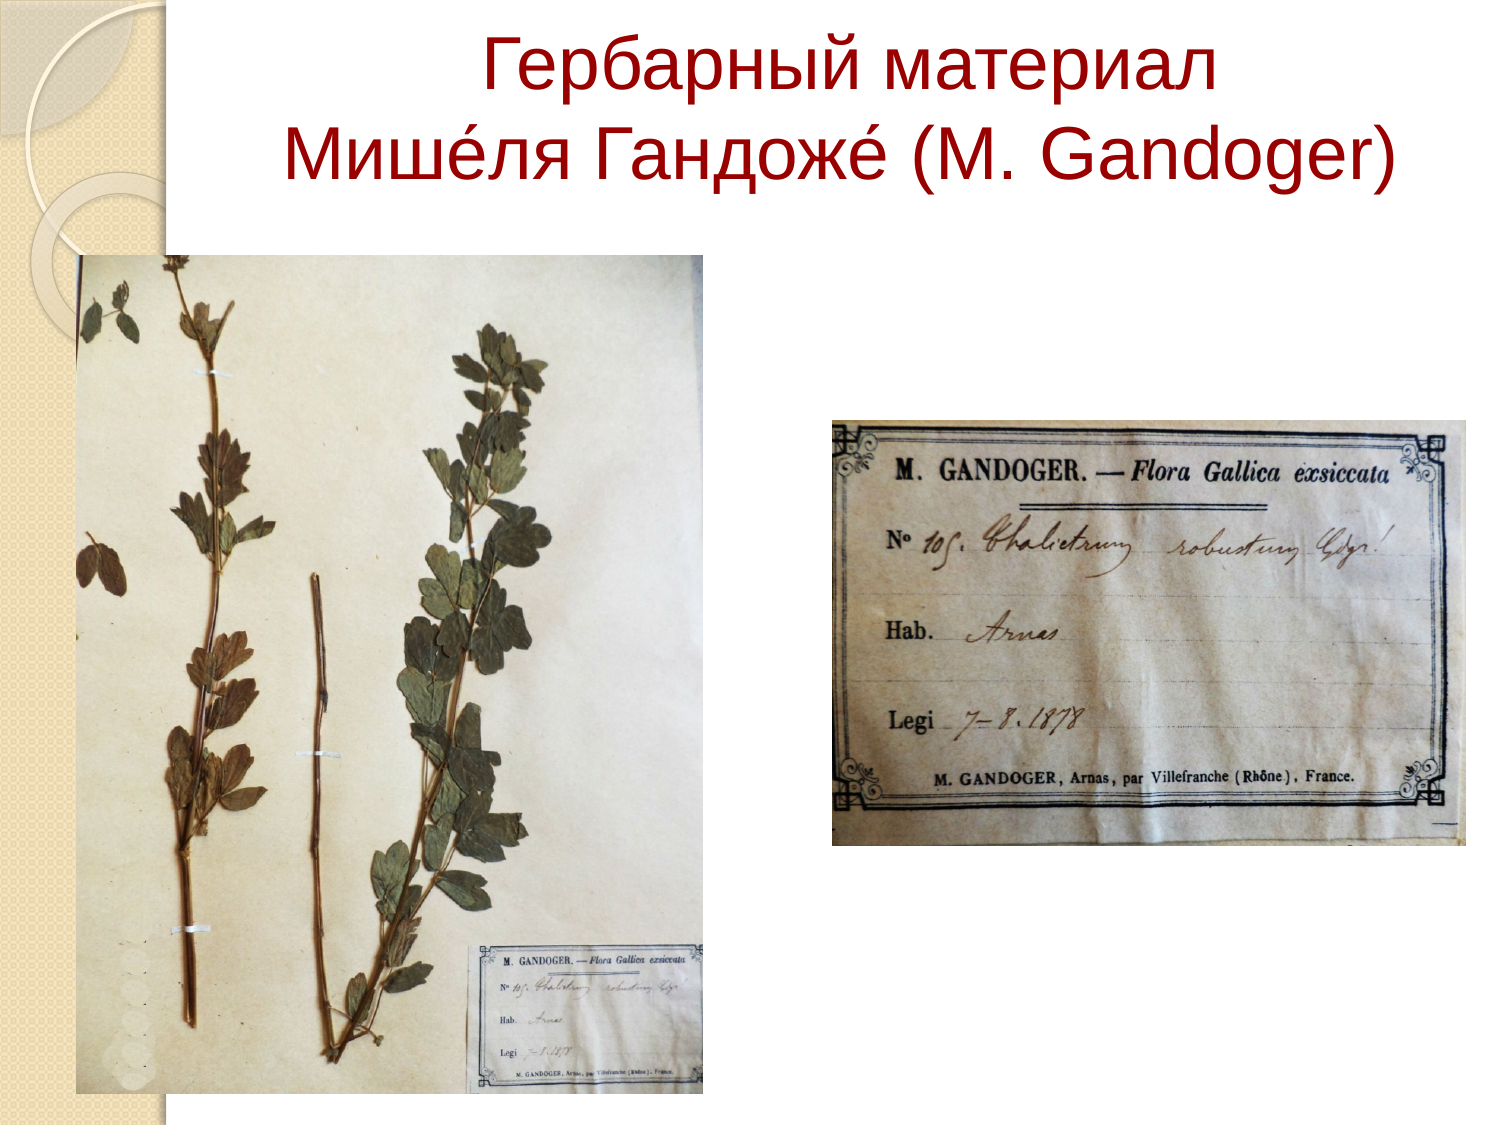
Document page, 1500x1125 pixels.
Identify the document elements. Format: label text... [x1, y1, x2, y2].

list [76, 255, 703, 1095]
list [832, 420, 1466, 847]
title Гербарный материал Мише́ля Гандоже́ (M. Gandoger) [235, 66, 1466, 233]
